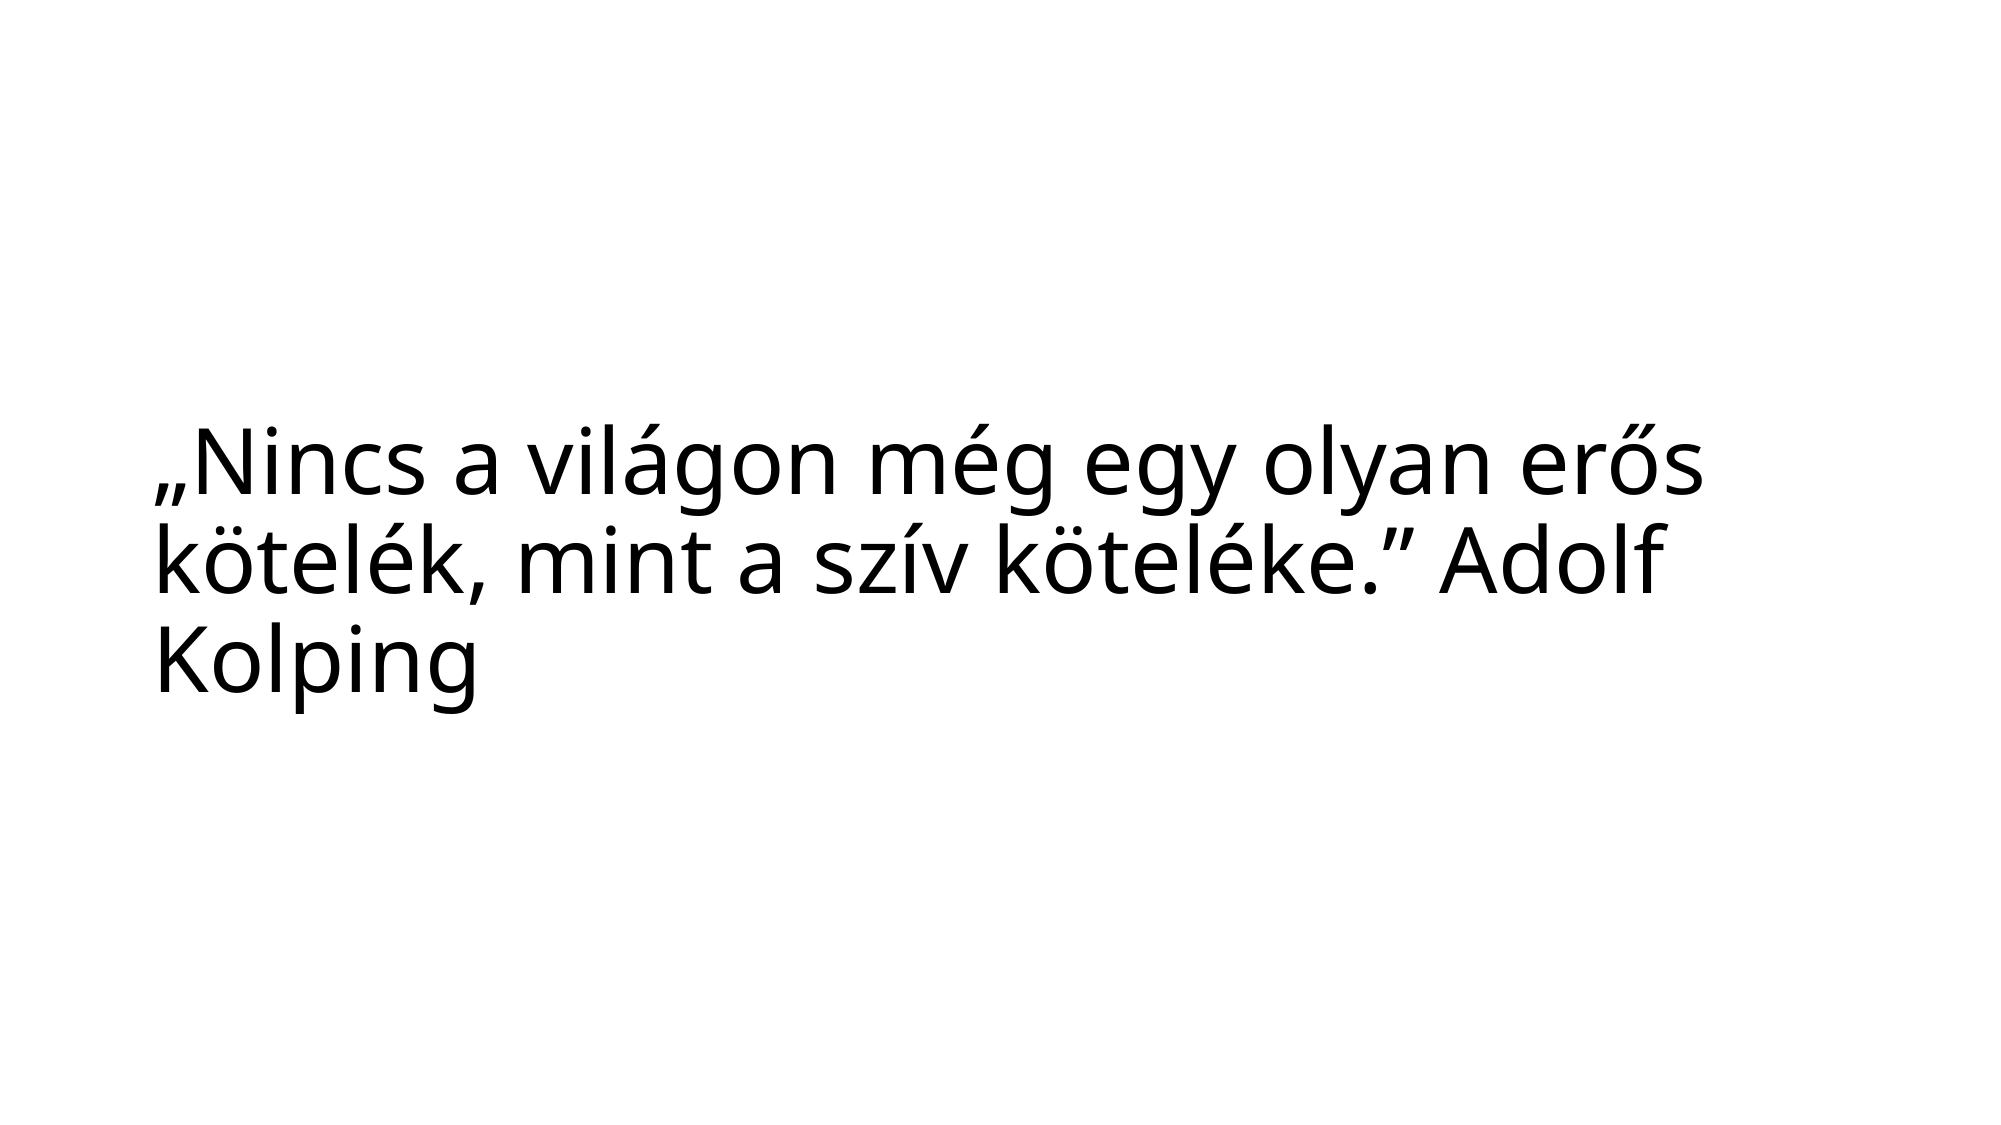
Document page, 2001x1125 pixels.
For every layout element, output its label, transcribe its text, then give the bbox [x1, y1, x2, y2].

title „Nincs a világon még egy olyan erős kötelék, mint a szív köteléke.” Adolf Kolping [137, 59, 1908, 1068]
